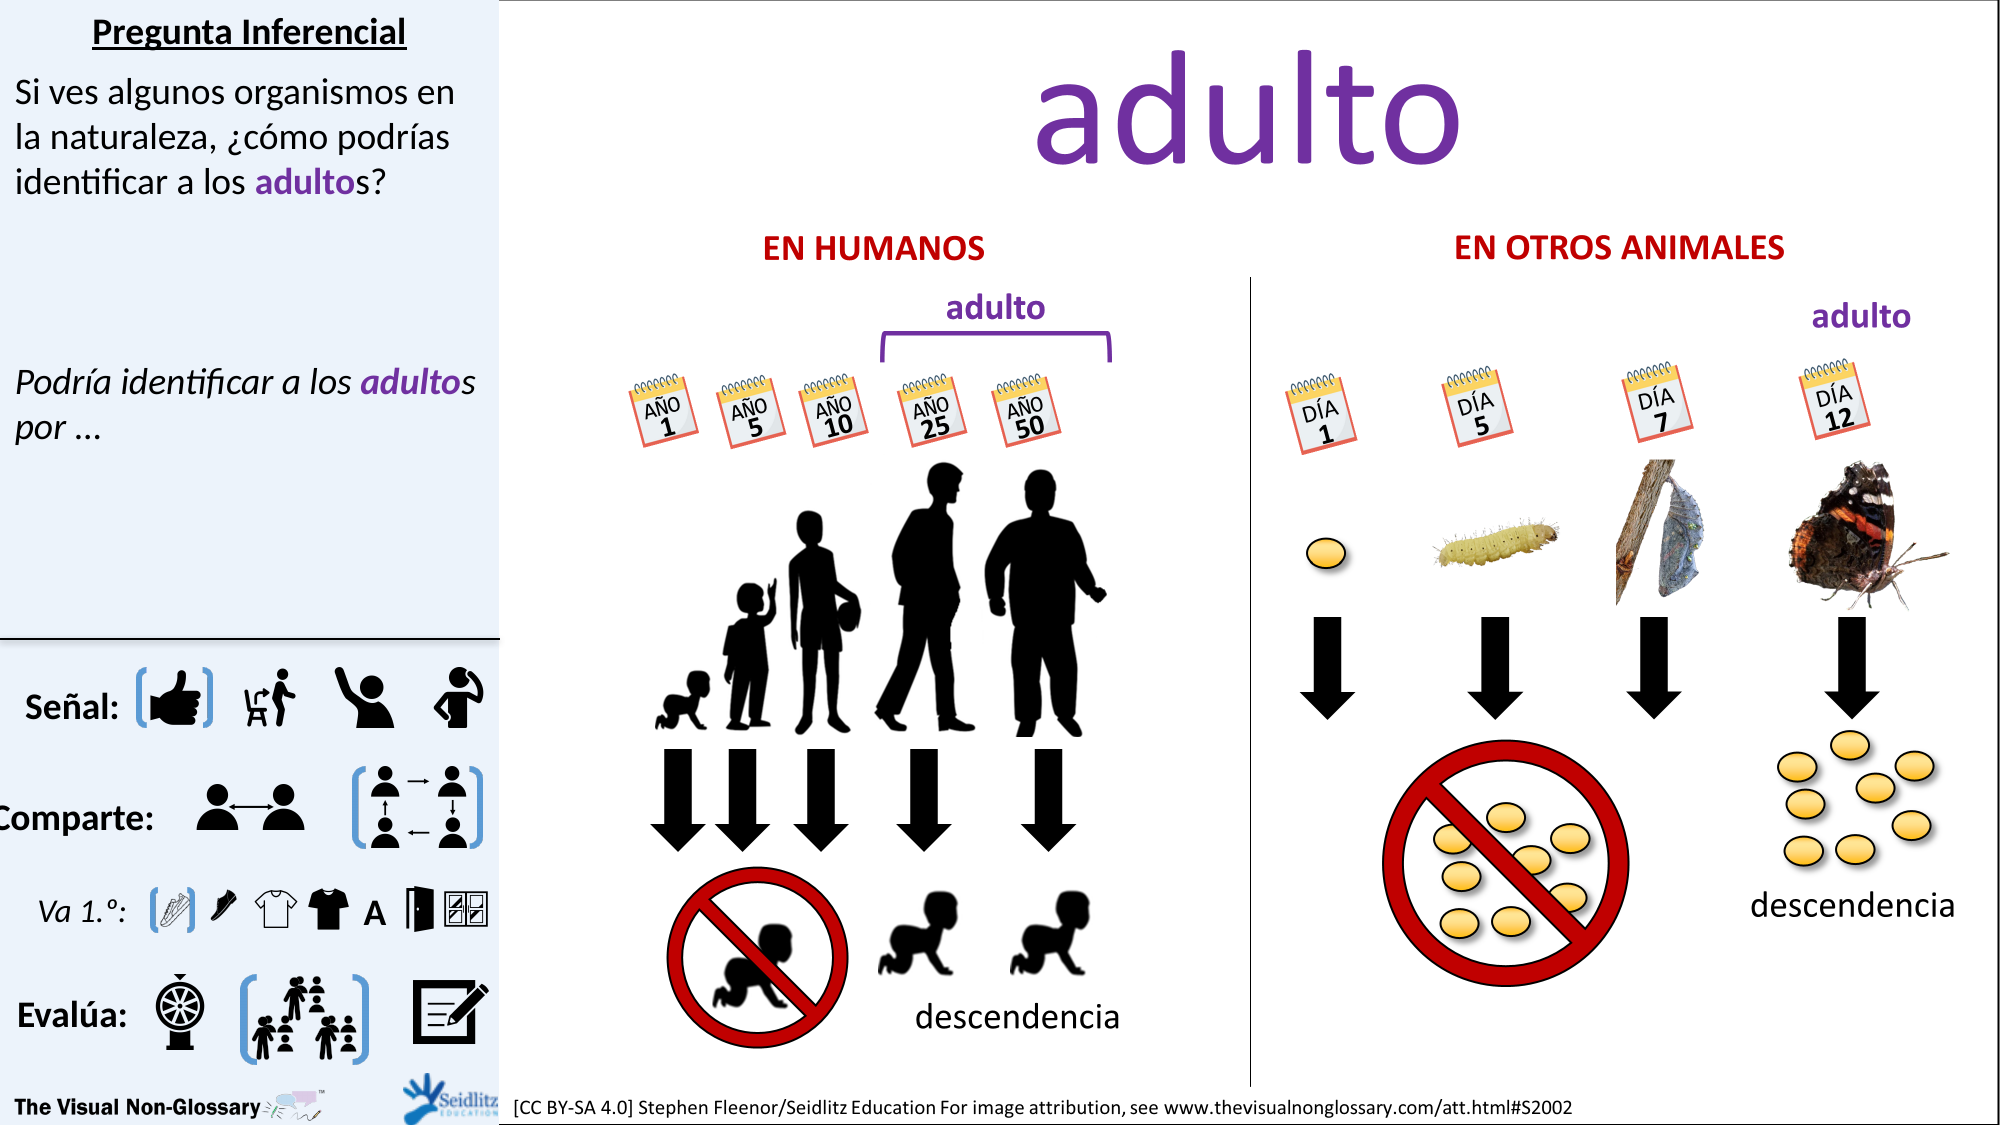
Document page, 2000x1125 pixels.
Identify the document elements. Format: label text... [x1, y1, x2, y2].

picture [403, 1073, 498, 1125]
picture [334, 667, 395, 728]
picture [305, 886, 352, 932]
picture [239, 667, 301, 728]
picture [239, 974, 370, 1066]
picture [352, 766, 484, 850]
text_box Va 1.º: [22, 881, 143, 937]
text_box Pregunta Inferencial [77, 0, 422, 59]
text_box Si ves algunos organismos en la naturaleza, ¿cómo podrías identificar a los adultos? [0, 59, 494, 210]
picture [0, 1084, 328, 1125]
text_box Señal: [10, 674, 135, 735]
picture [136, 667, 214, 728]
text_box A [348, 880, 402, 941]
text_box Podría identificar a los adultos por ... [0, 349, 494, 455]
picture [499, 0, 2000, 1125]
text_box Comparte: [0, 785, 170, 846]
picture [413, 974, 490, 1051]
picture [194, 784, 307, 830]
text_box Evalúa: [2, 982, 137, 1043]
picture [149, 886, 196, 934]
picture [428, 667, 490, 728]
picture [397, 886, 490, 932]
picture [202, 886, 241, 925]
picture [253, 886, 299, 932]
picture [142, 974, 218, 1051]
